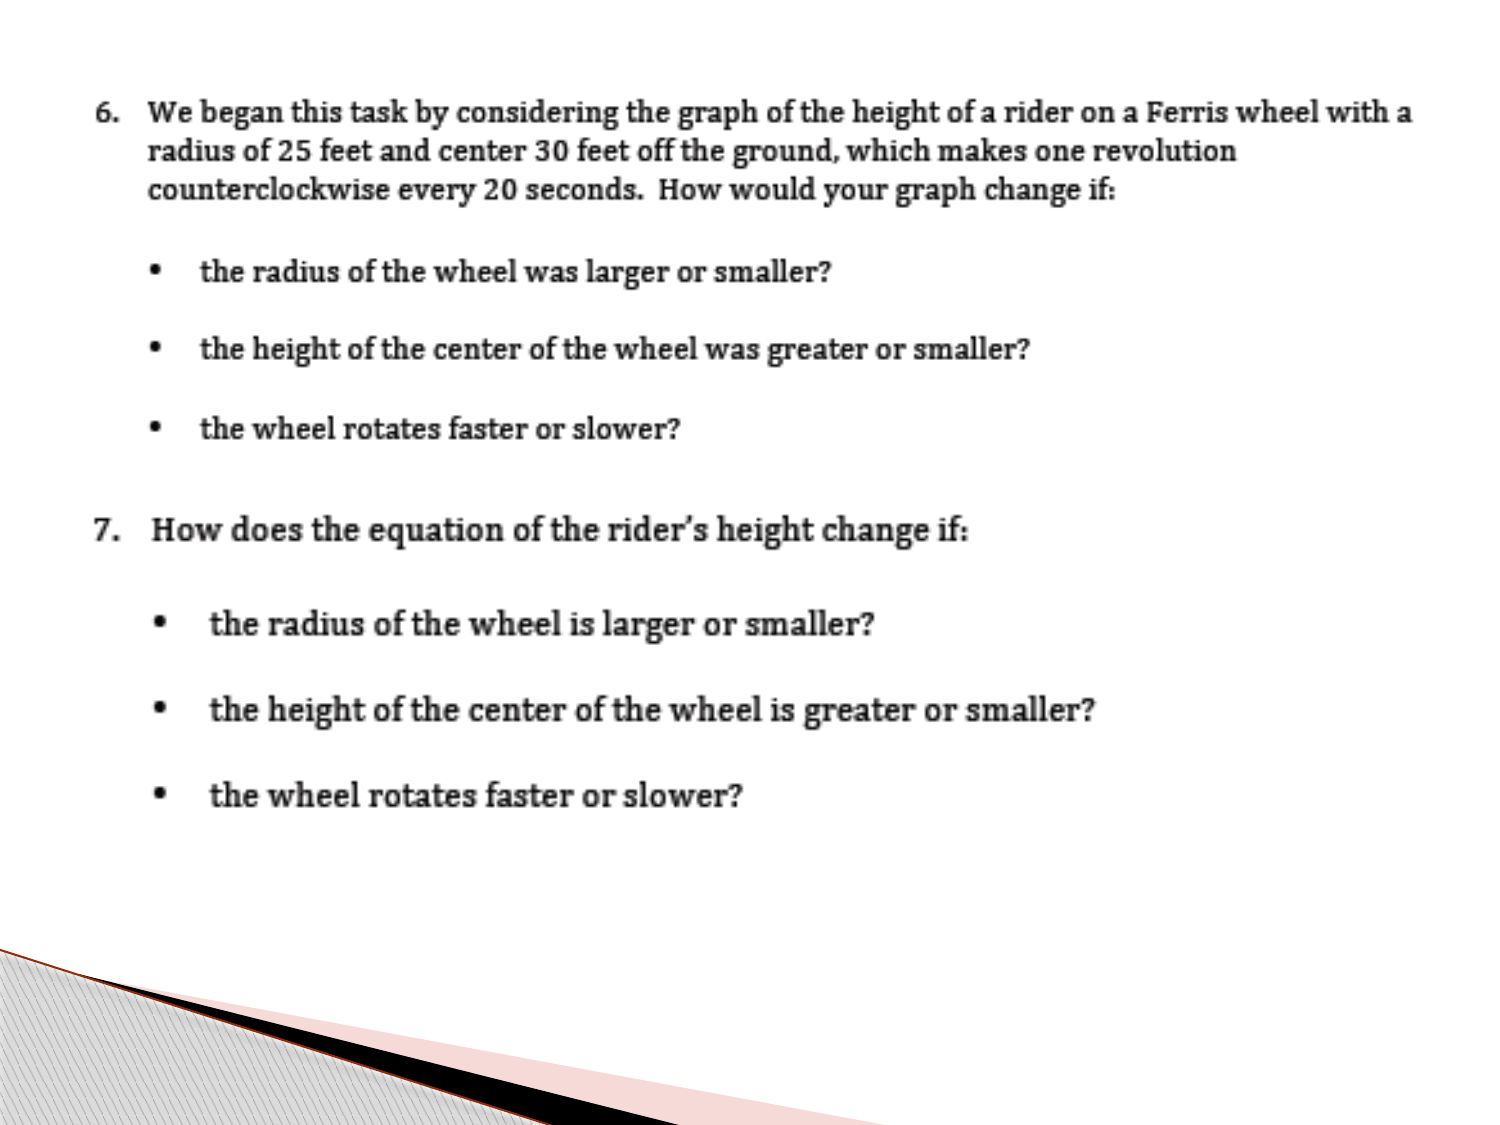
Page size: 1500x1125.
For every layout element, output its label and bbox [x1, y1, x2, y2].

picture [87, 87, 1424, 463]
picture [87, 499, 1106, 826]
